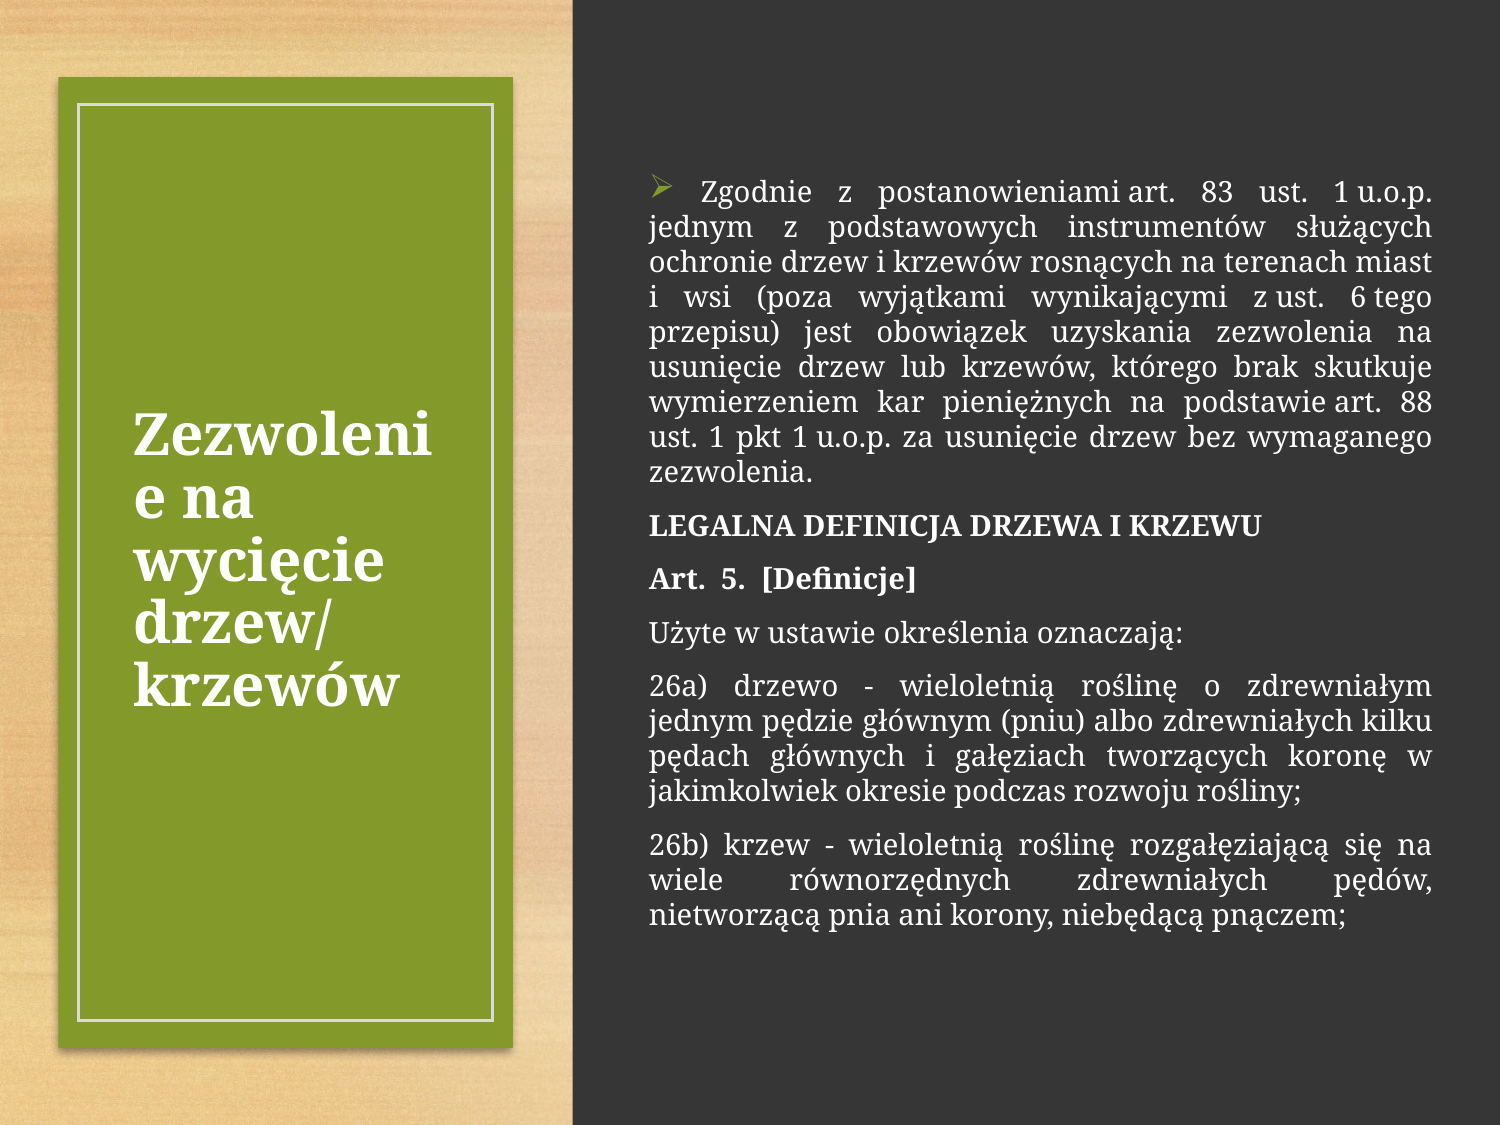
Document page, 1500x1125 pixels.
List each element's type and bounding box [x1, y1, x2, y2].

text_box [0, 0, 1500, 1125]
